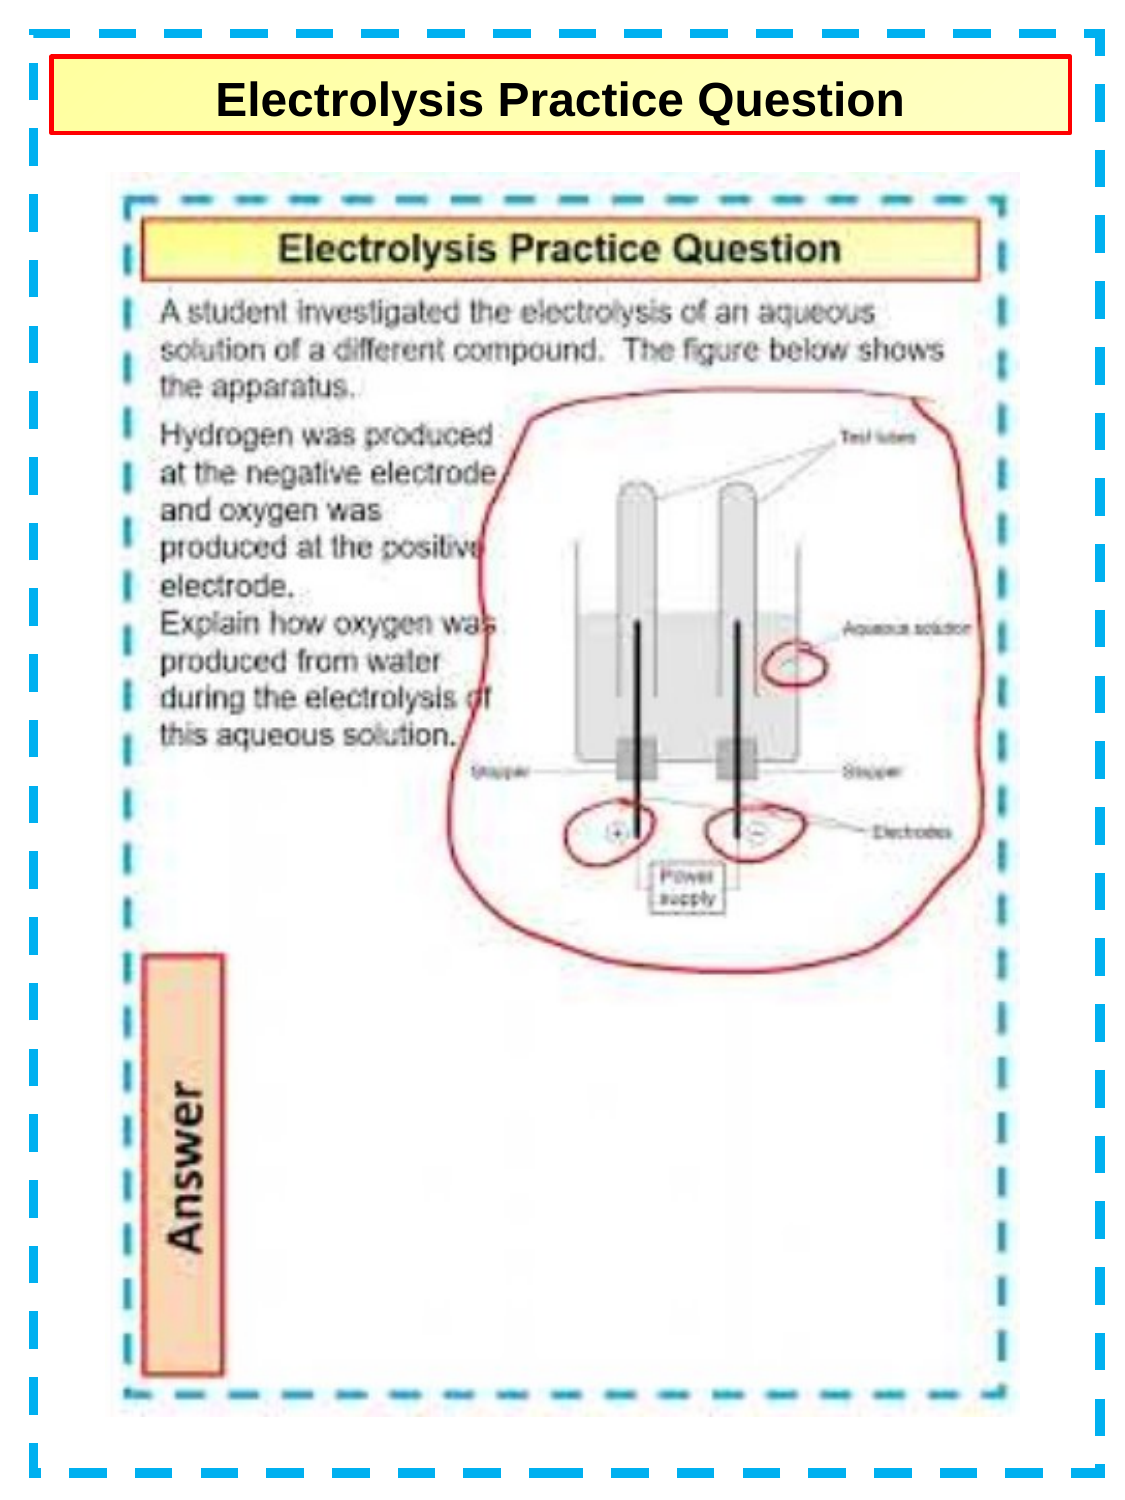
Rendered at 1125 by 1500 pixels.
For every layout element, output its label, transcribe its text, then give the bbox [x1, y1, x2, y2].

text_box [104, 171, 1021, 1418]
text_box [33, 33, 1101, 1474]
text_box Electrolysis Practice Question [51, 56, 1071, 133]
